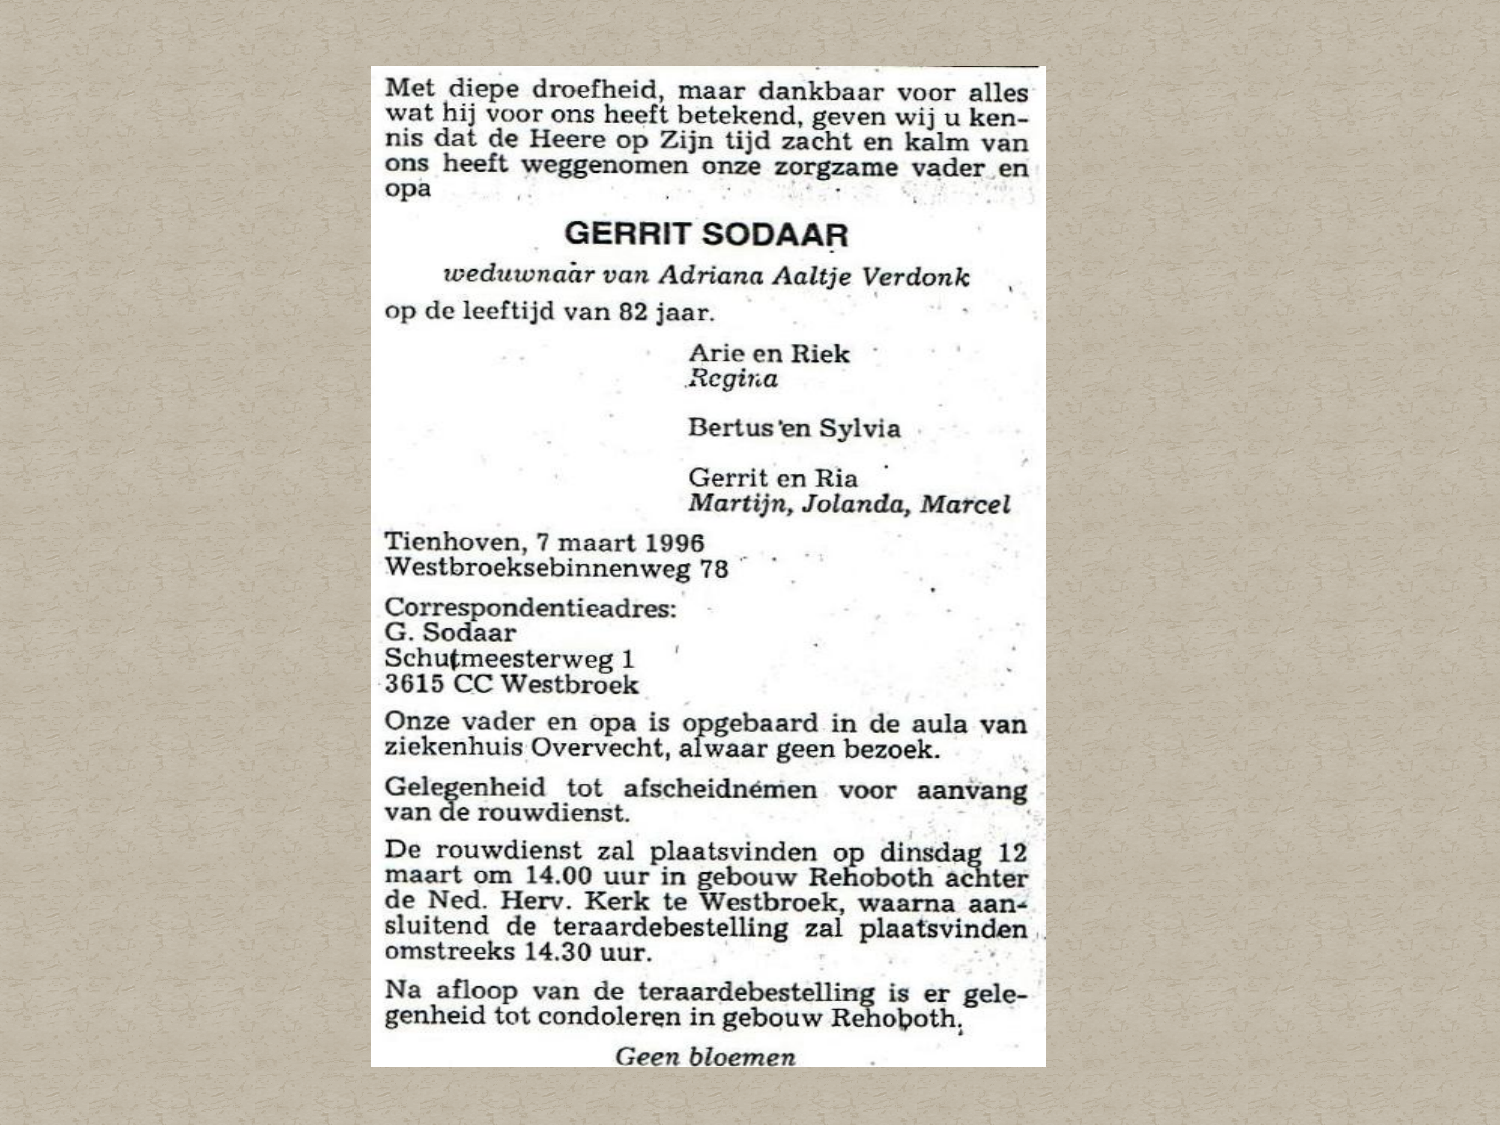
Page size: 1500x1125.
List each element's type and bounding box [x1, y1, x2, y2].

picture [371, 66, 1046, 1067]
